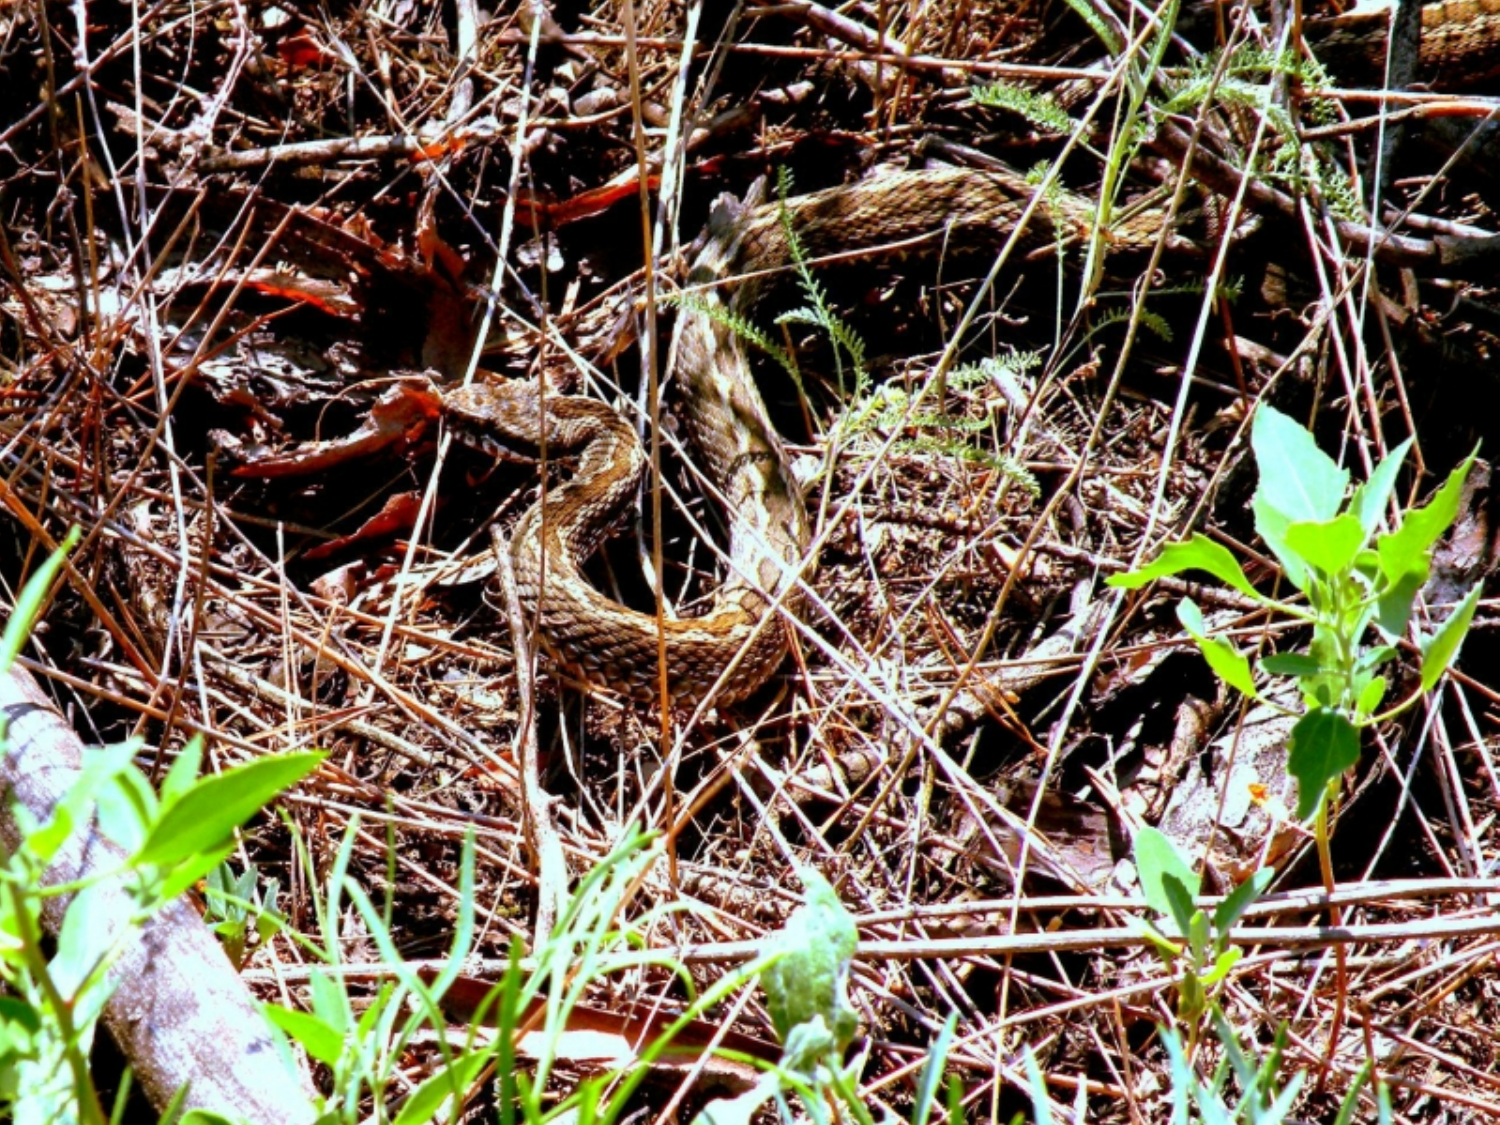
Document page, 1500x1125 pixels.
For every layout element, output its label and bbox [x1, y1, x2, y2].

list [0, 0, 1500, 1125]
